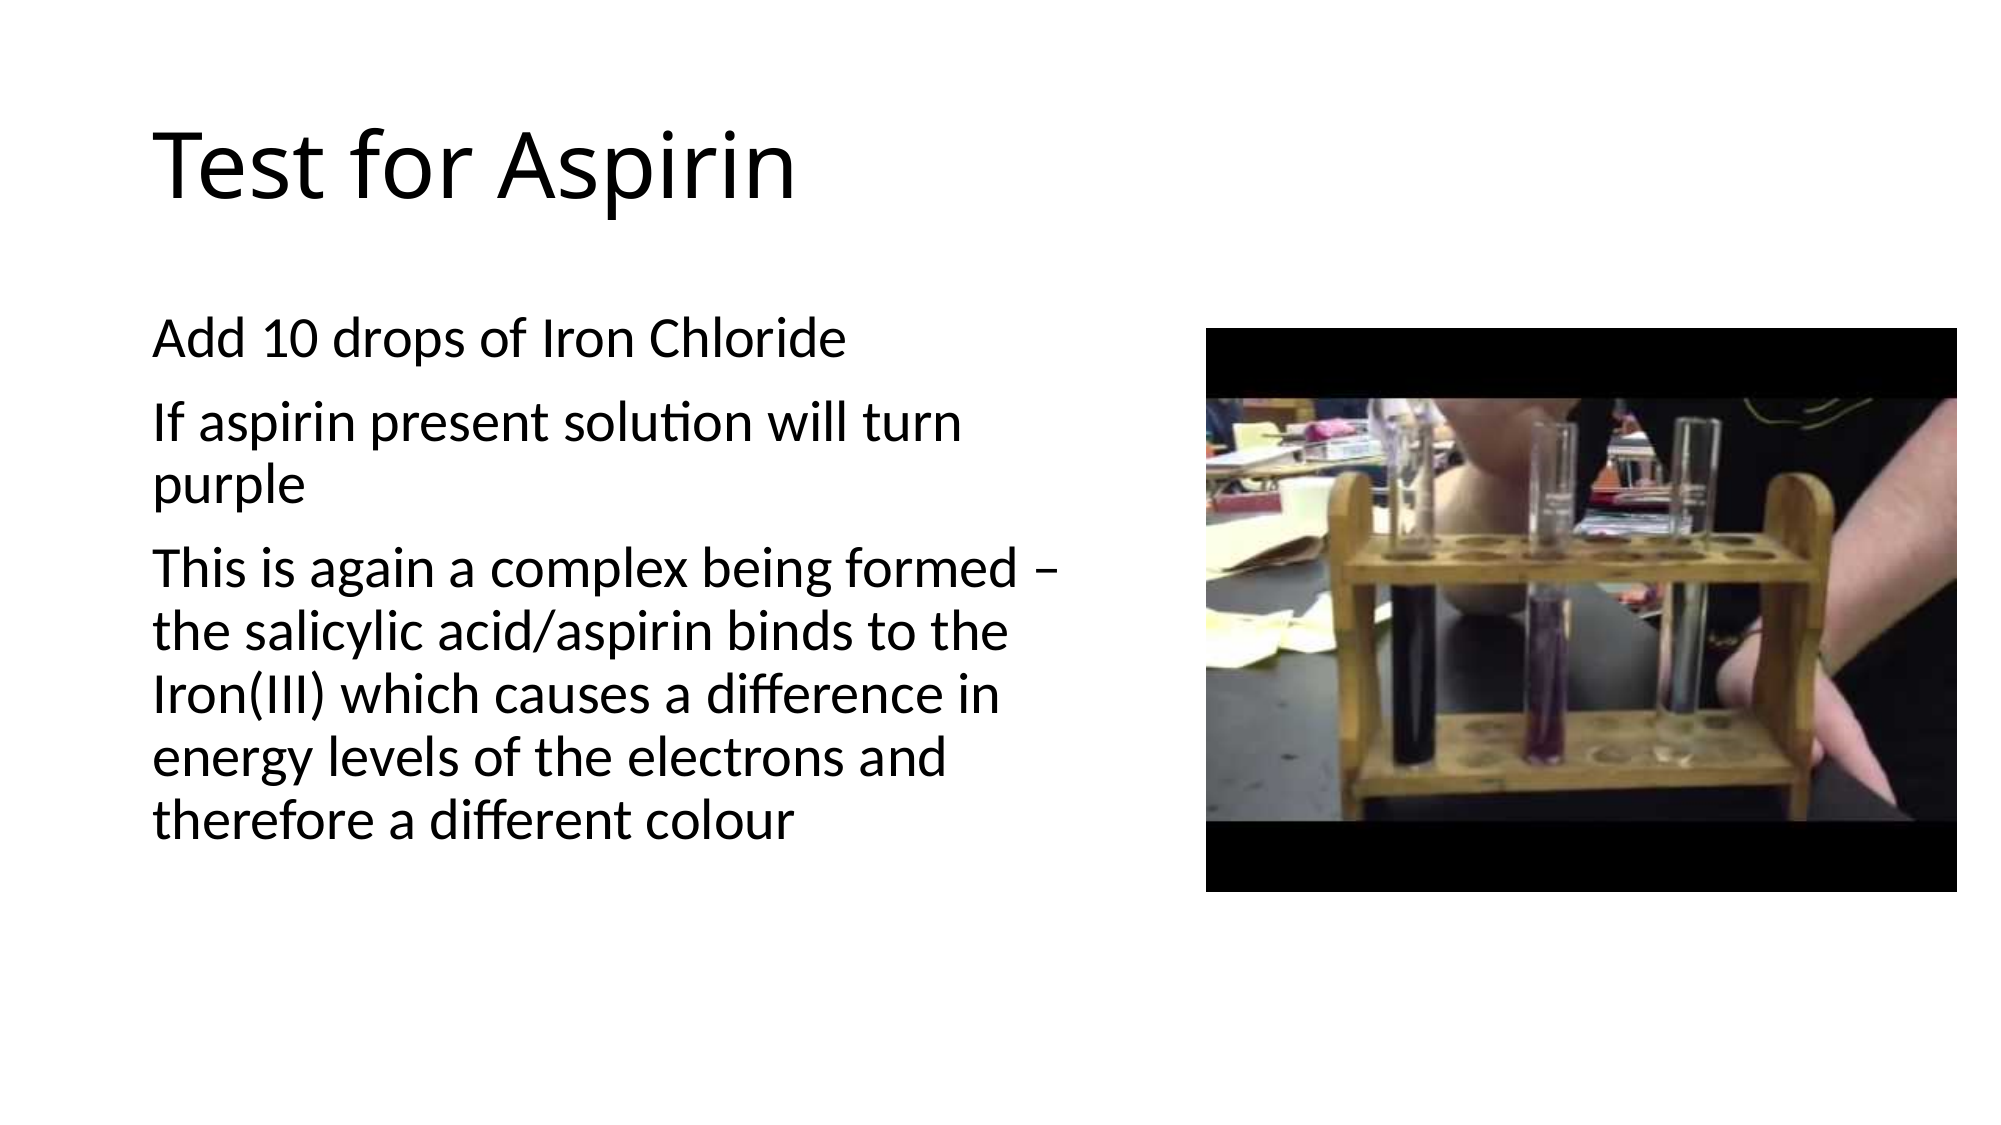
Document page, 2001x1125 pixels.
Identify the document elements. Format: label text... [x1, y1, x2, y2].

picture [1206, 328, 1957, 892]
title Test for Aspirin [137, 59, 1863, 278]
list Add 10 drops of Iron Chloride If aspirin present solution will turn purple This is again a complex being formed – the salicylic acid/aspirin binds to the Iron(III) which causes a difference in energy levels of the electrons and therefore a different colour [137, 299, 1122, 1014]
